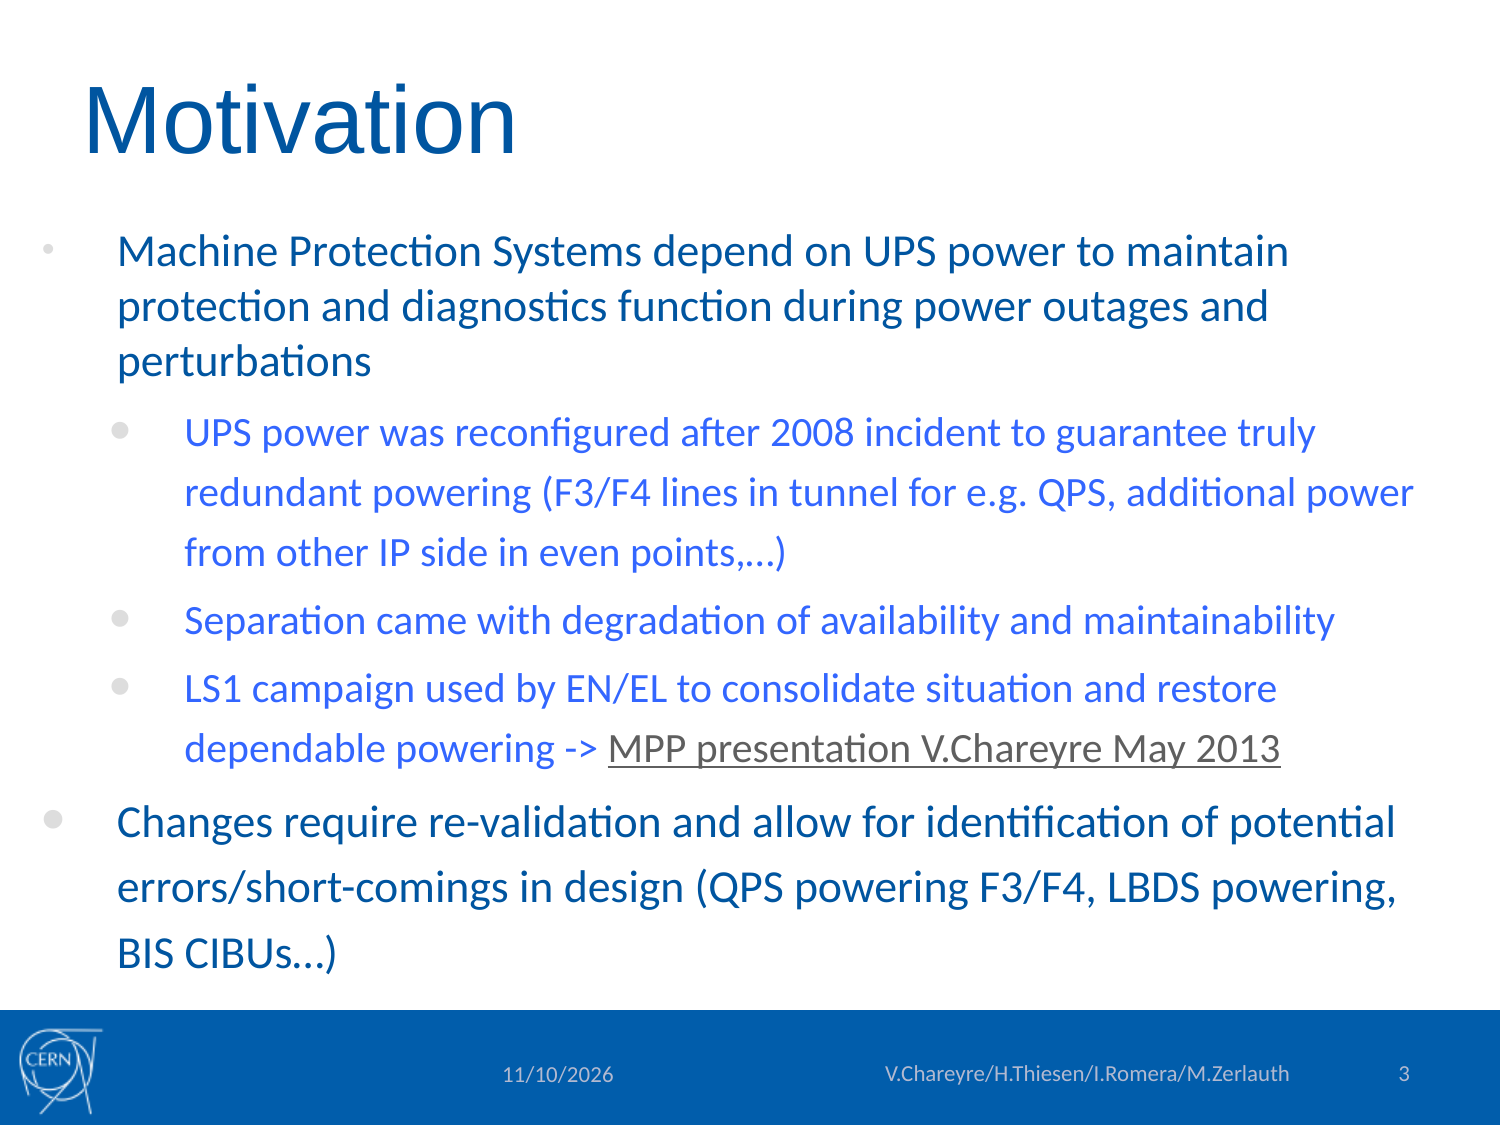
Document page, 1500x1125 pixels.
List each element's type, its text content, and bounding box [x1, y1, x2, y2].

footer V.Chareyre/H.Thiesen/I.Romera/M.Zerlauth [850, 1042, 1326, 1103]
title Motivation [75, 38, 1425, 193]
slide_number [487, 1043, 838, 1104]
slide_number 3 [1342, 1042, 1425, 1103]
list Machine Protection Systems depend on UPS power to maintain protection and diagnostics function during power outages and perturbations UPS power was reconfigured after 2008 incident to guarantee truly redundant powering (F3/F4 lines in tunnel for e.g. QPS, additional power from other IP side in even points,…) Separation came with degradation of availability and maintainability LS1 campaign used by EN/EL to consolidate situation and restore dependable powering -> MPP presentation V.Chareyre May 2013 Changes require re-validation and allow for identification of potential errors/short-comings in design (QPS powering F3/F4, LBDS powering, BIS CIBUs…) [21, 213, 1469, 560]
